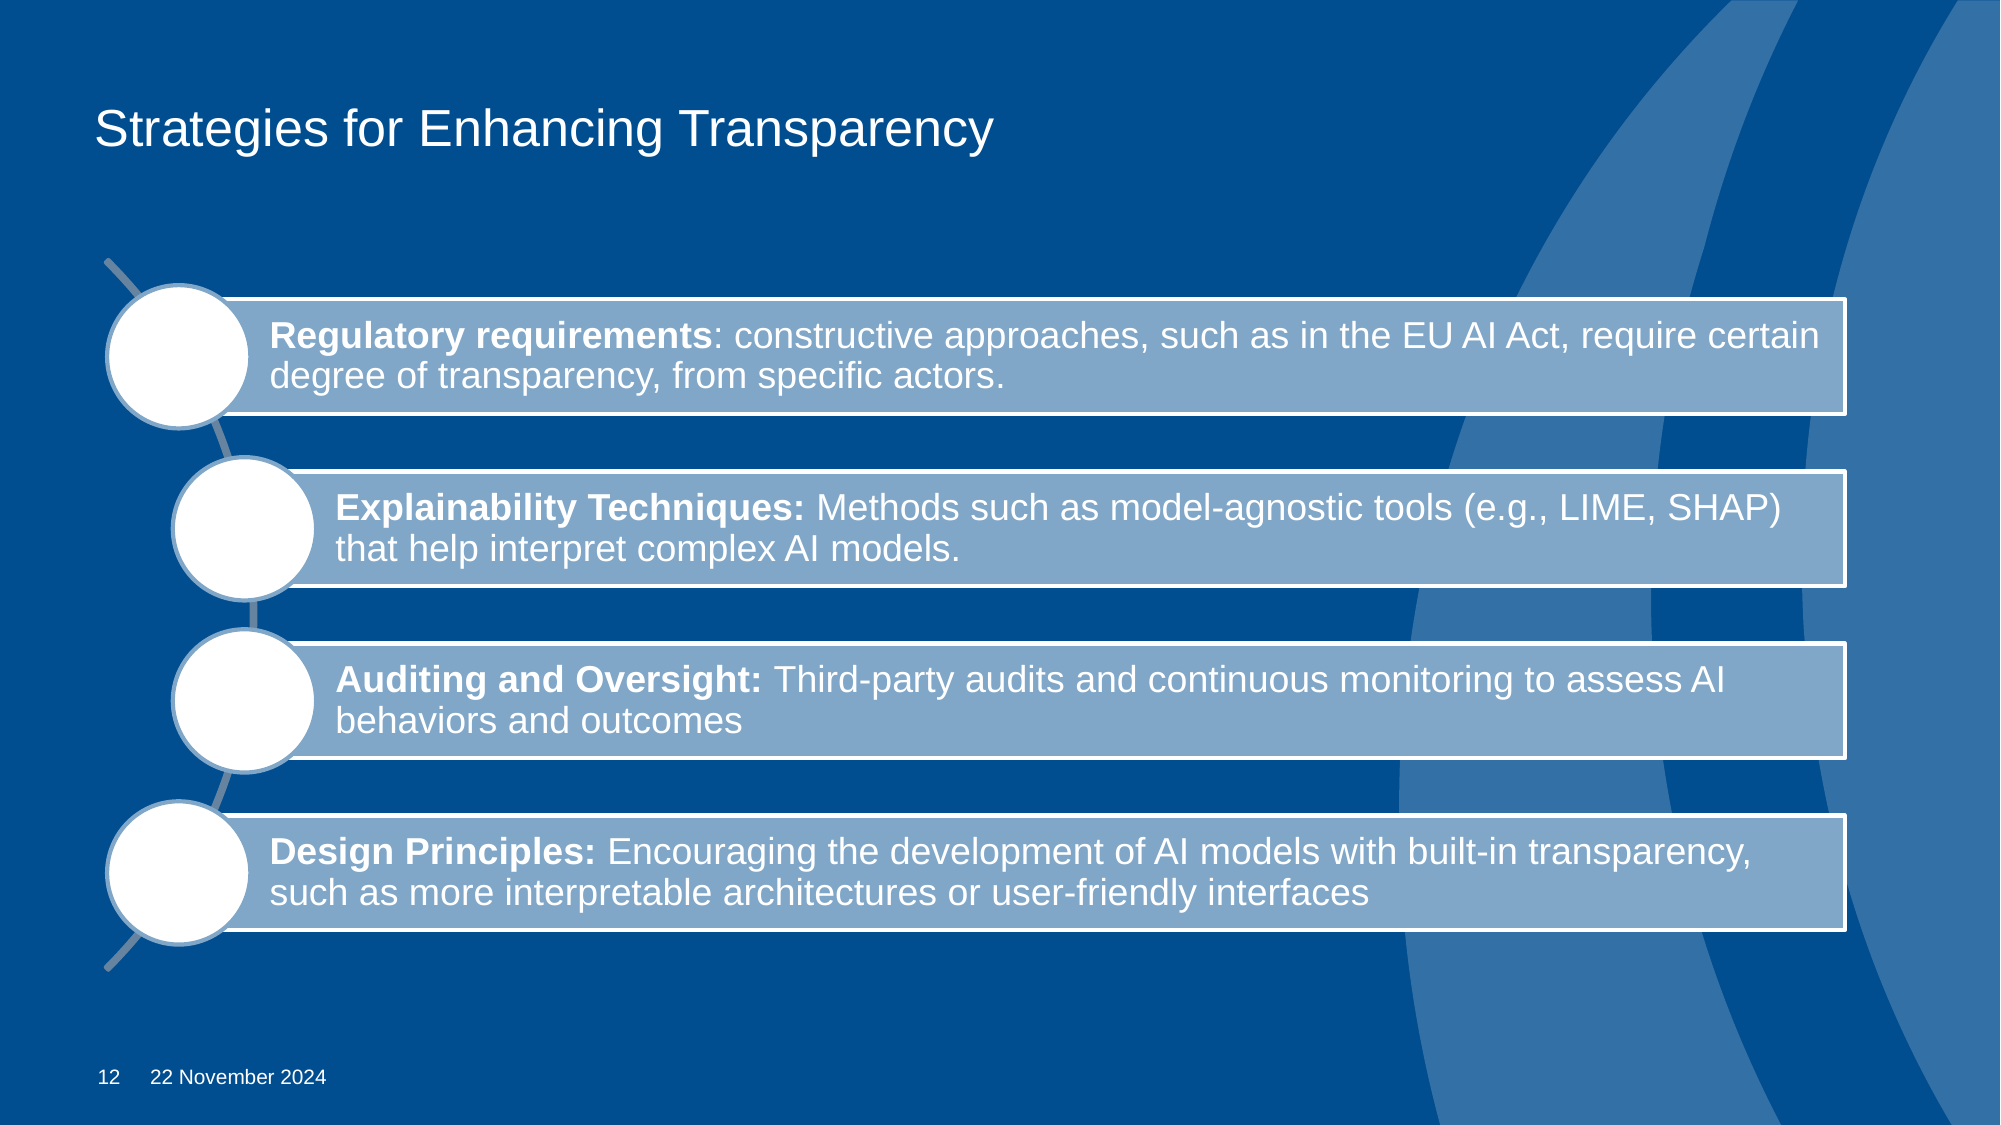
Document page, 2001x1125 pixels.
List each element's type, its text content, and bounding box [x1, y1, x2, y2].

slide_number 12 [97, 1027, 145, 1125]
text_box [94, 241, 1856, 988]
list Strategies for Enhancing Transparency [94, 94, 1217, 240]
